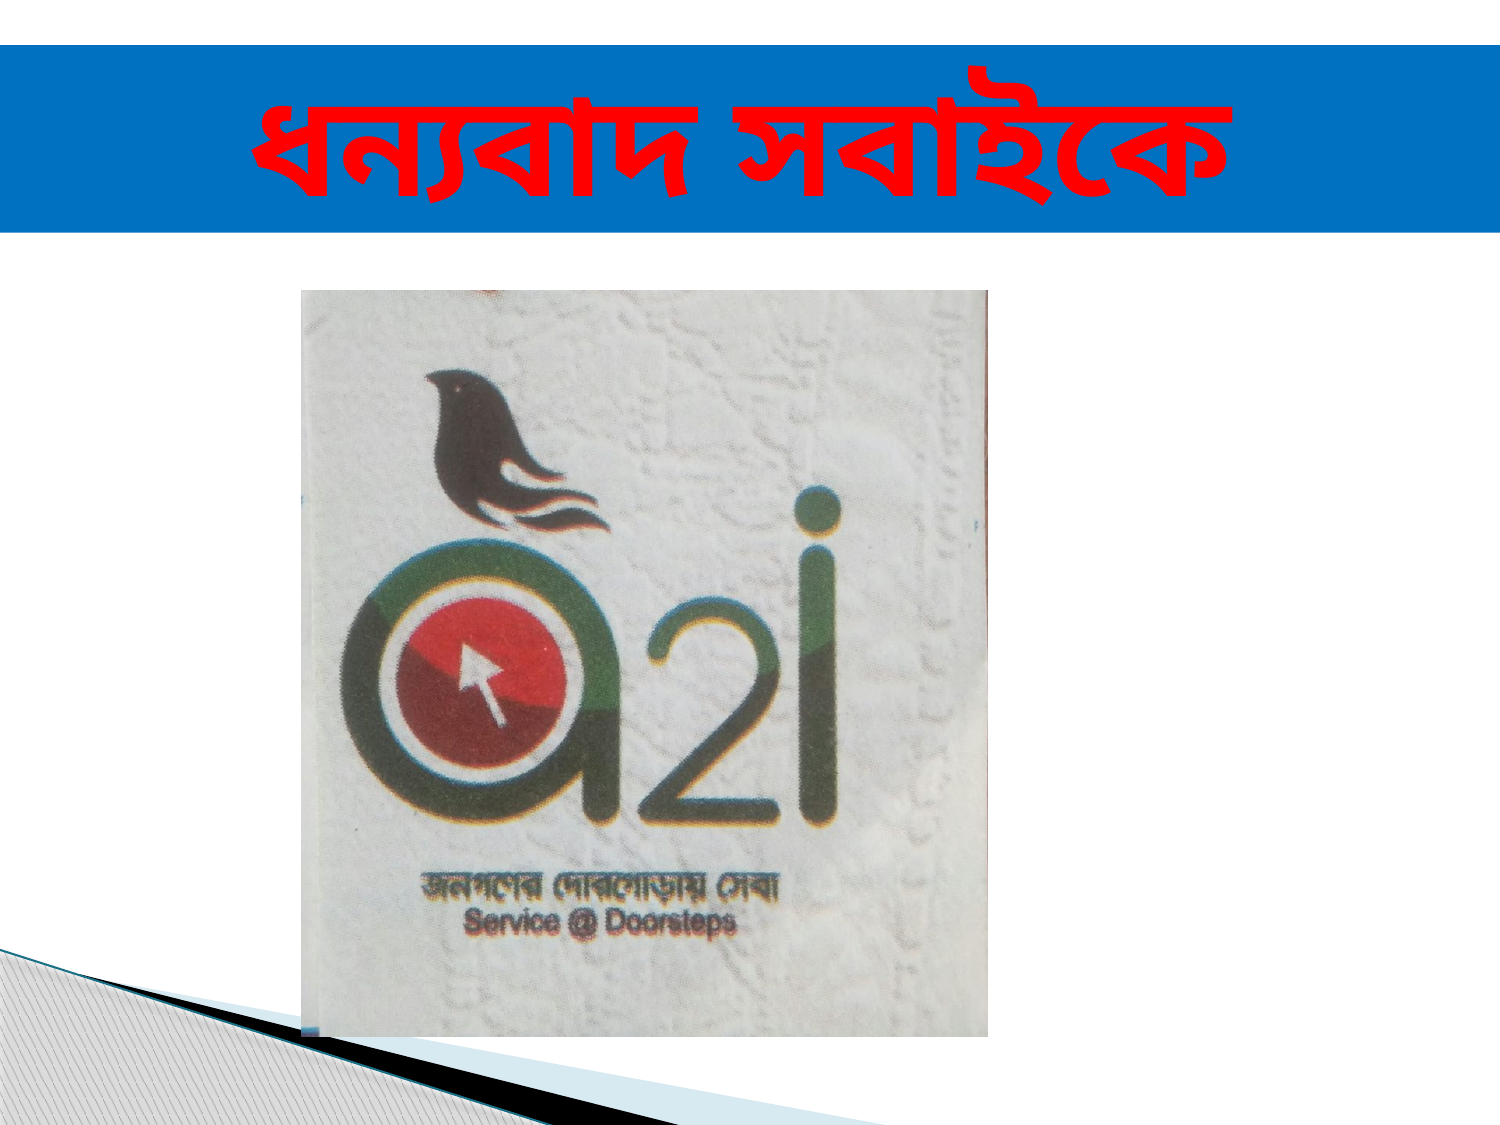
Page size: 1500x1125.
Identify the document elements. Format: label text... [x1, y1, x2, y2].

title ধন্যবাদ সবাইকে [0, 45, 1500, 233]
picture [301, 290, 988, 1037]
